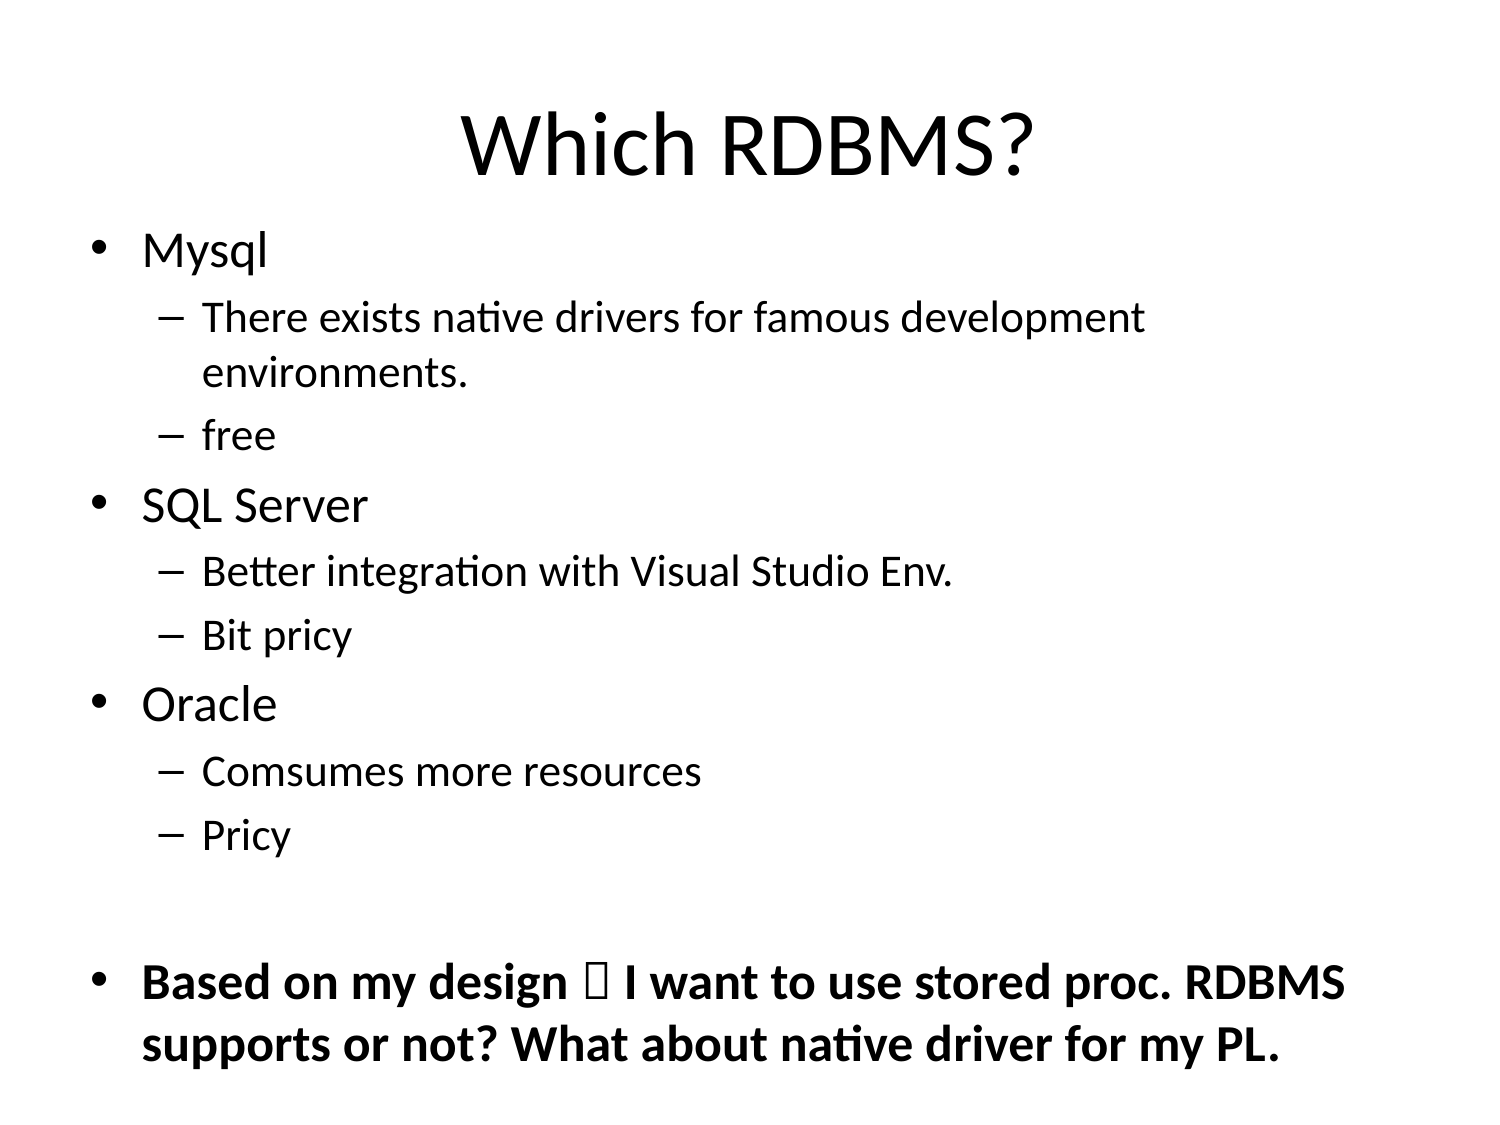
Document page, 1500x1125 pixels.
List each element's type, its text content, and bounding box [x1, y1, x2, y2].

list Mysql There exists native drivers for famous development environments. free SQL Server Better integration with Visual Studio Env. Bit pricy Oracle Comsumes more resources Pricy Based on my design  I want to use stored proc. RDBMS supports or not? What about native driver for my PL. [75, 208, 1425, 1083]
title Which RDBMS? [75, 45, 1425, 208]
